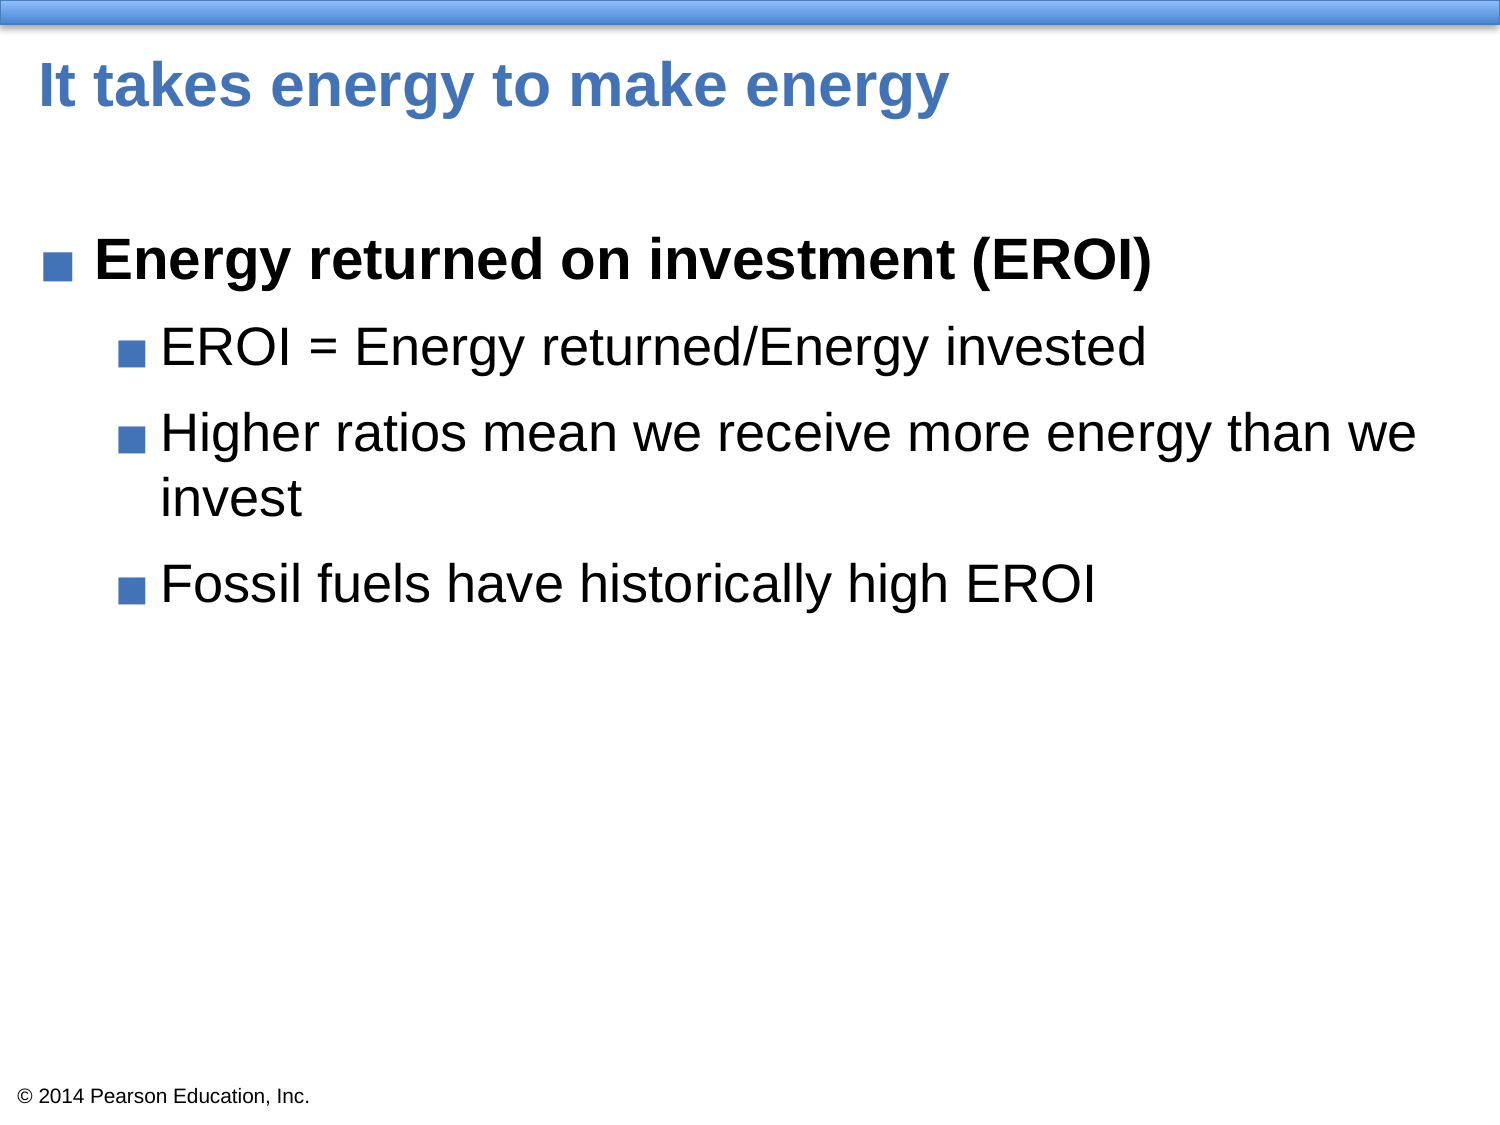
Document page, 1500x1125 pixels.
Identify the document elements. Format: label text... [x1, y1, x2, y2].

title It takes energy to make energy [23, 36, 1476, 213]
list Energy returned on investment (EROI) EROI = Energy returned/Energy invested Higher ratios mean we receive more energy than we invest Fossil fuels have historically high EROI [23, 213, 1476, 1005]
